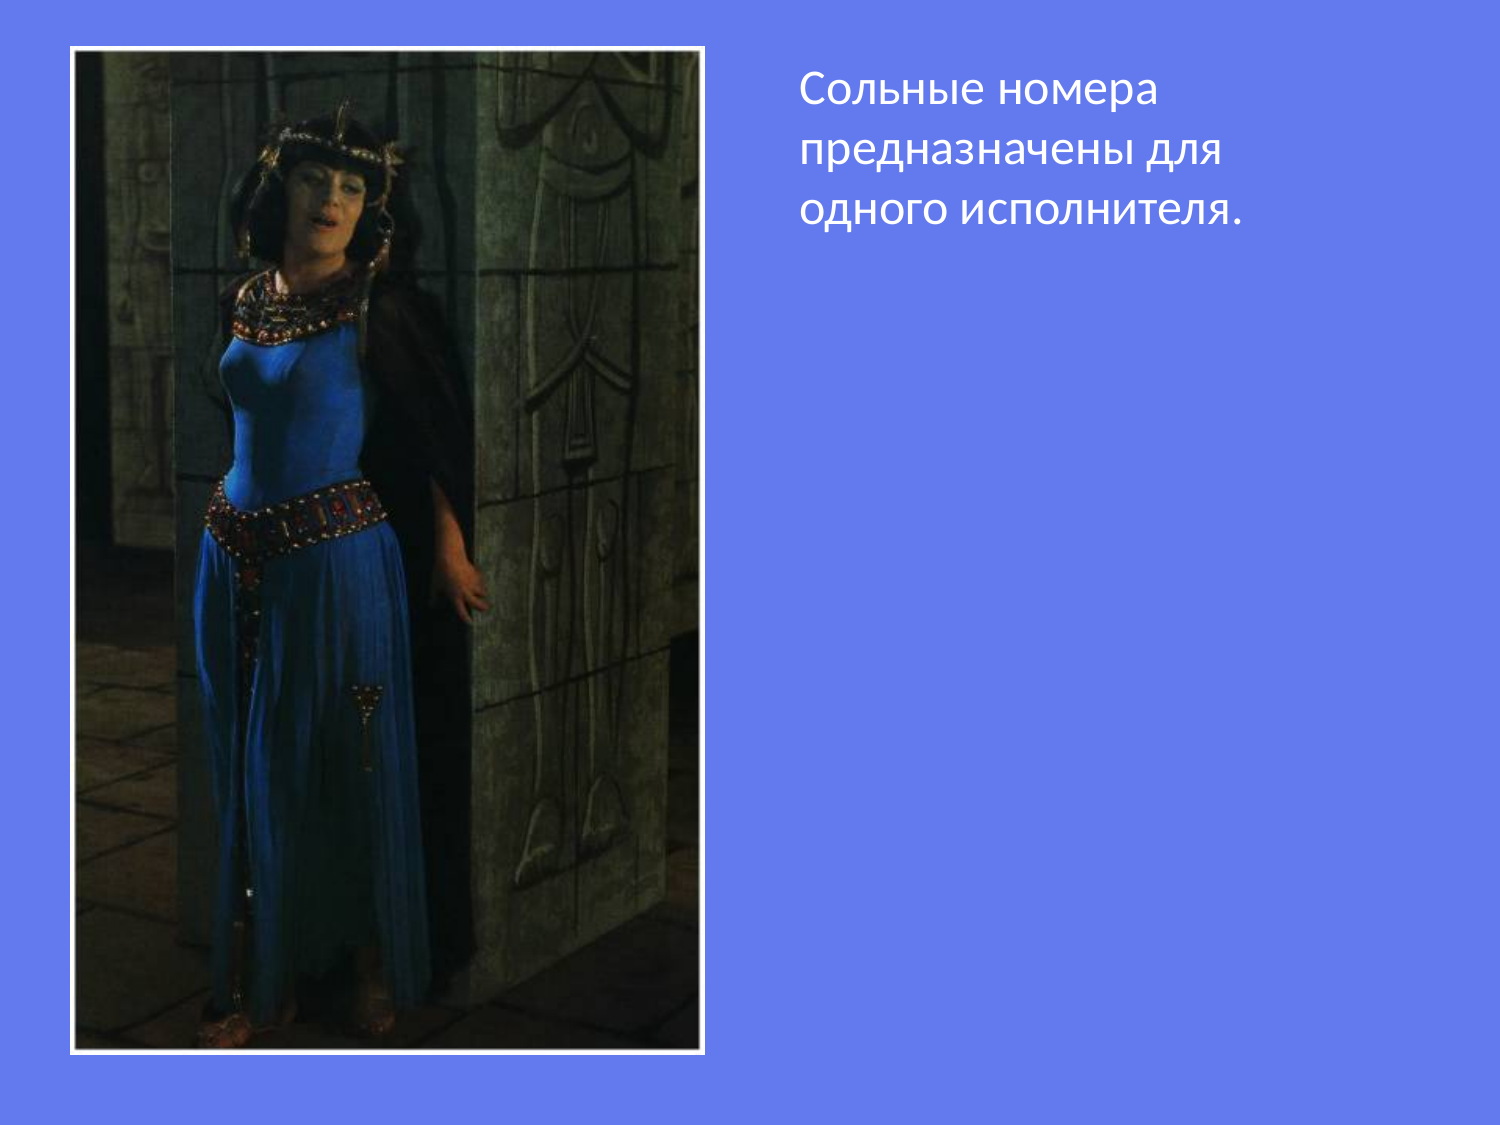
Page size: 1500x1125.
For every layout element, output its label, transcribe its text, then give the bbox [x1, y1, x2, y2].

picture [70, 46, 706, 1055]
text_box Сольные номера предназначены для одного исполнителя. [785, 46, 1418, 242]
